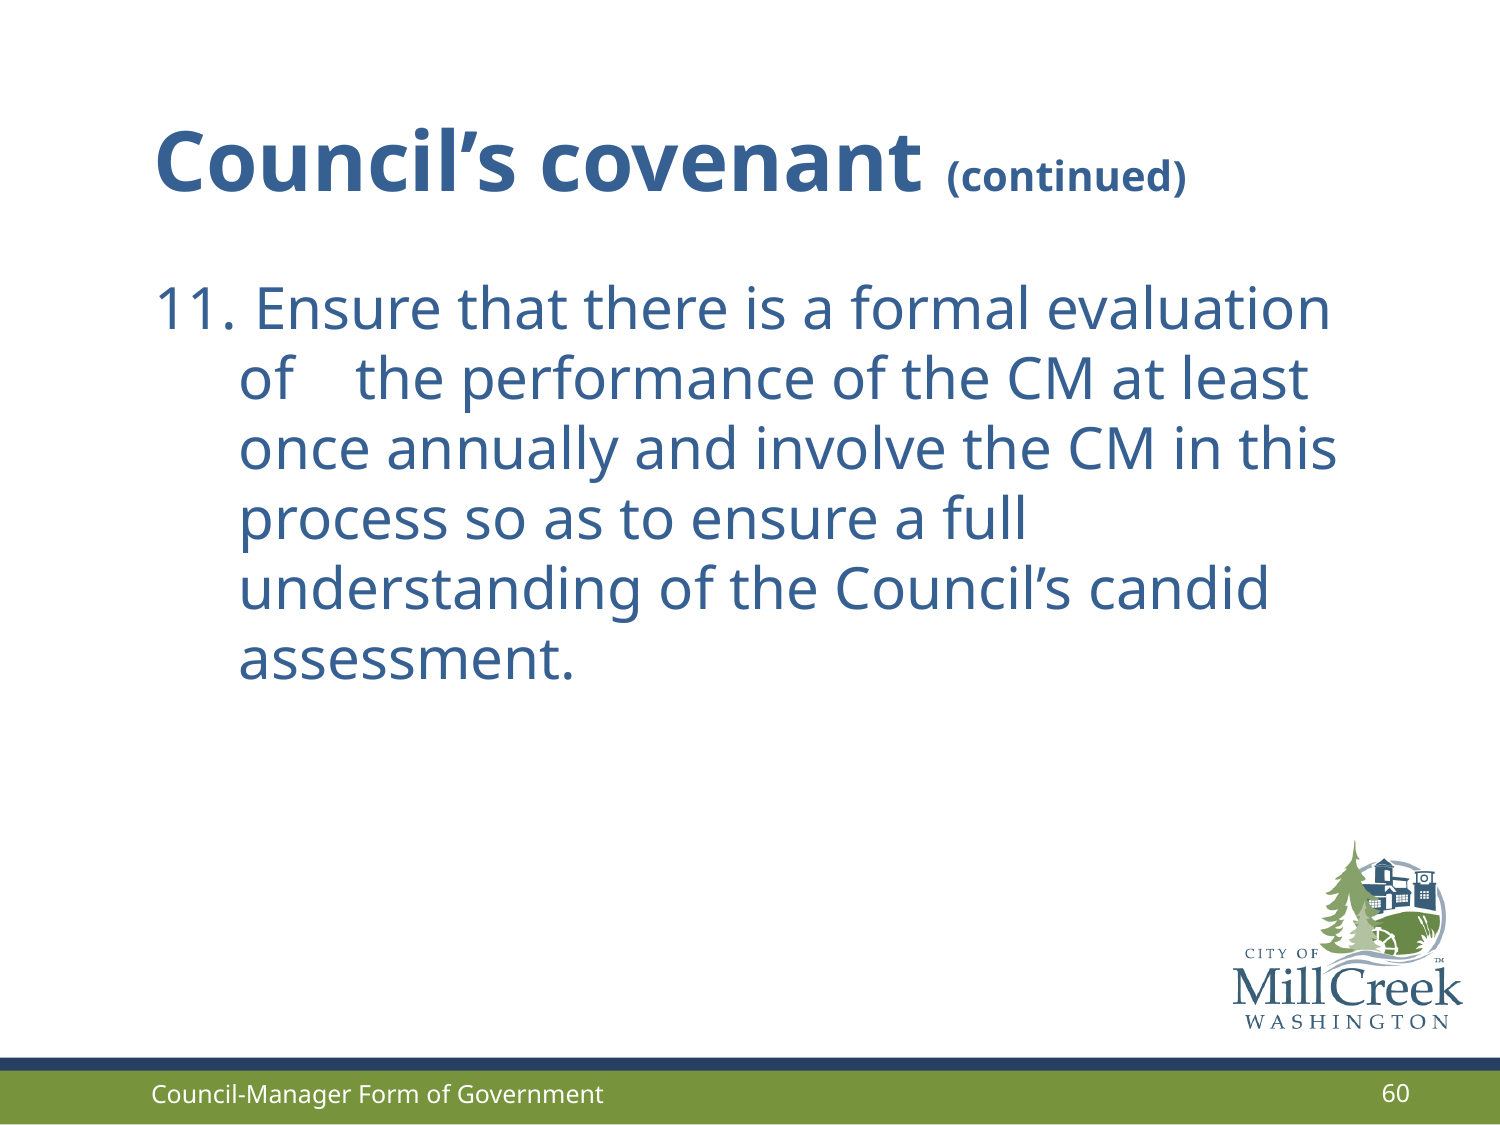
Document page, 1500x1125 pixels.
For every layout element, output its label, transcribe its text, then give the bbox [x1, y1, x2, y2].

text_box [0, 1055, 1500, 1073]
subtitle Council’s covenant (continued) [138, 100, 1291, 219]
picture [1232, 840, 1463, 1029]
text_box Council-Manager Form of Government [136, 1070, 949, 1116]
text_box [0, 1073, 1500, 1125]
text_box Ensure that there is a formal evaluation of the performance of the CM at least once annually and involve the CM in this process so as to ensure a full understanding of the Council’s candid assessment. [139, 263, 1374, 1008]
slide_number 60 [1074, 1070, 1425, 1117]
